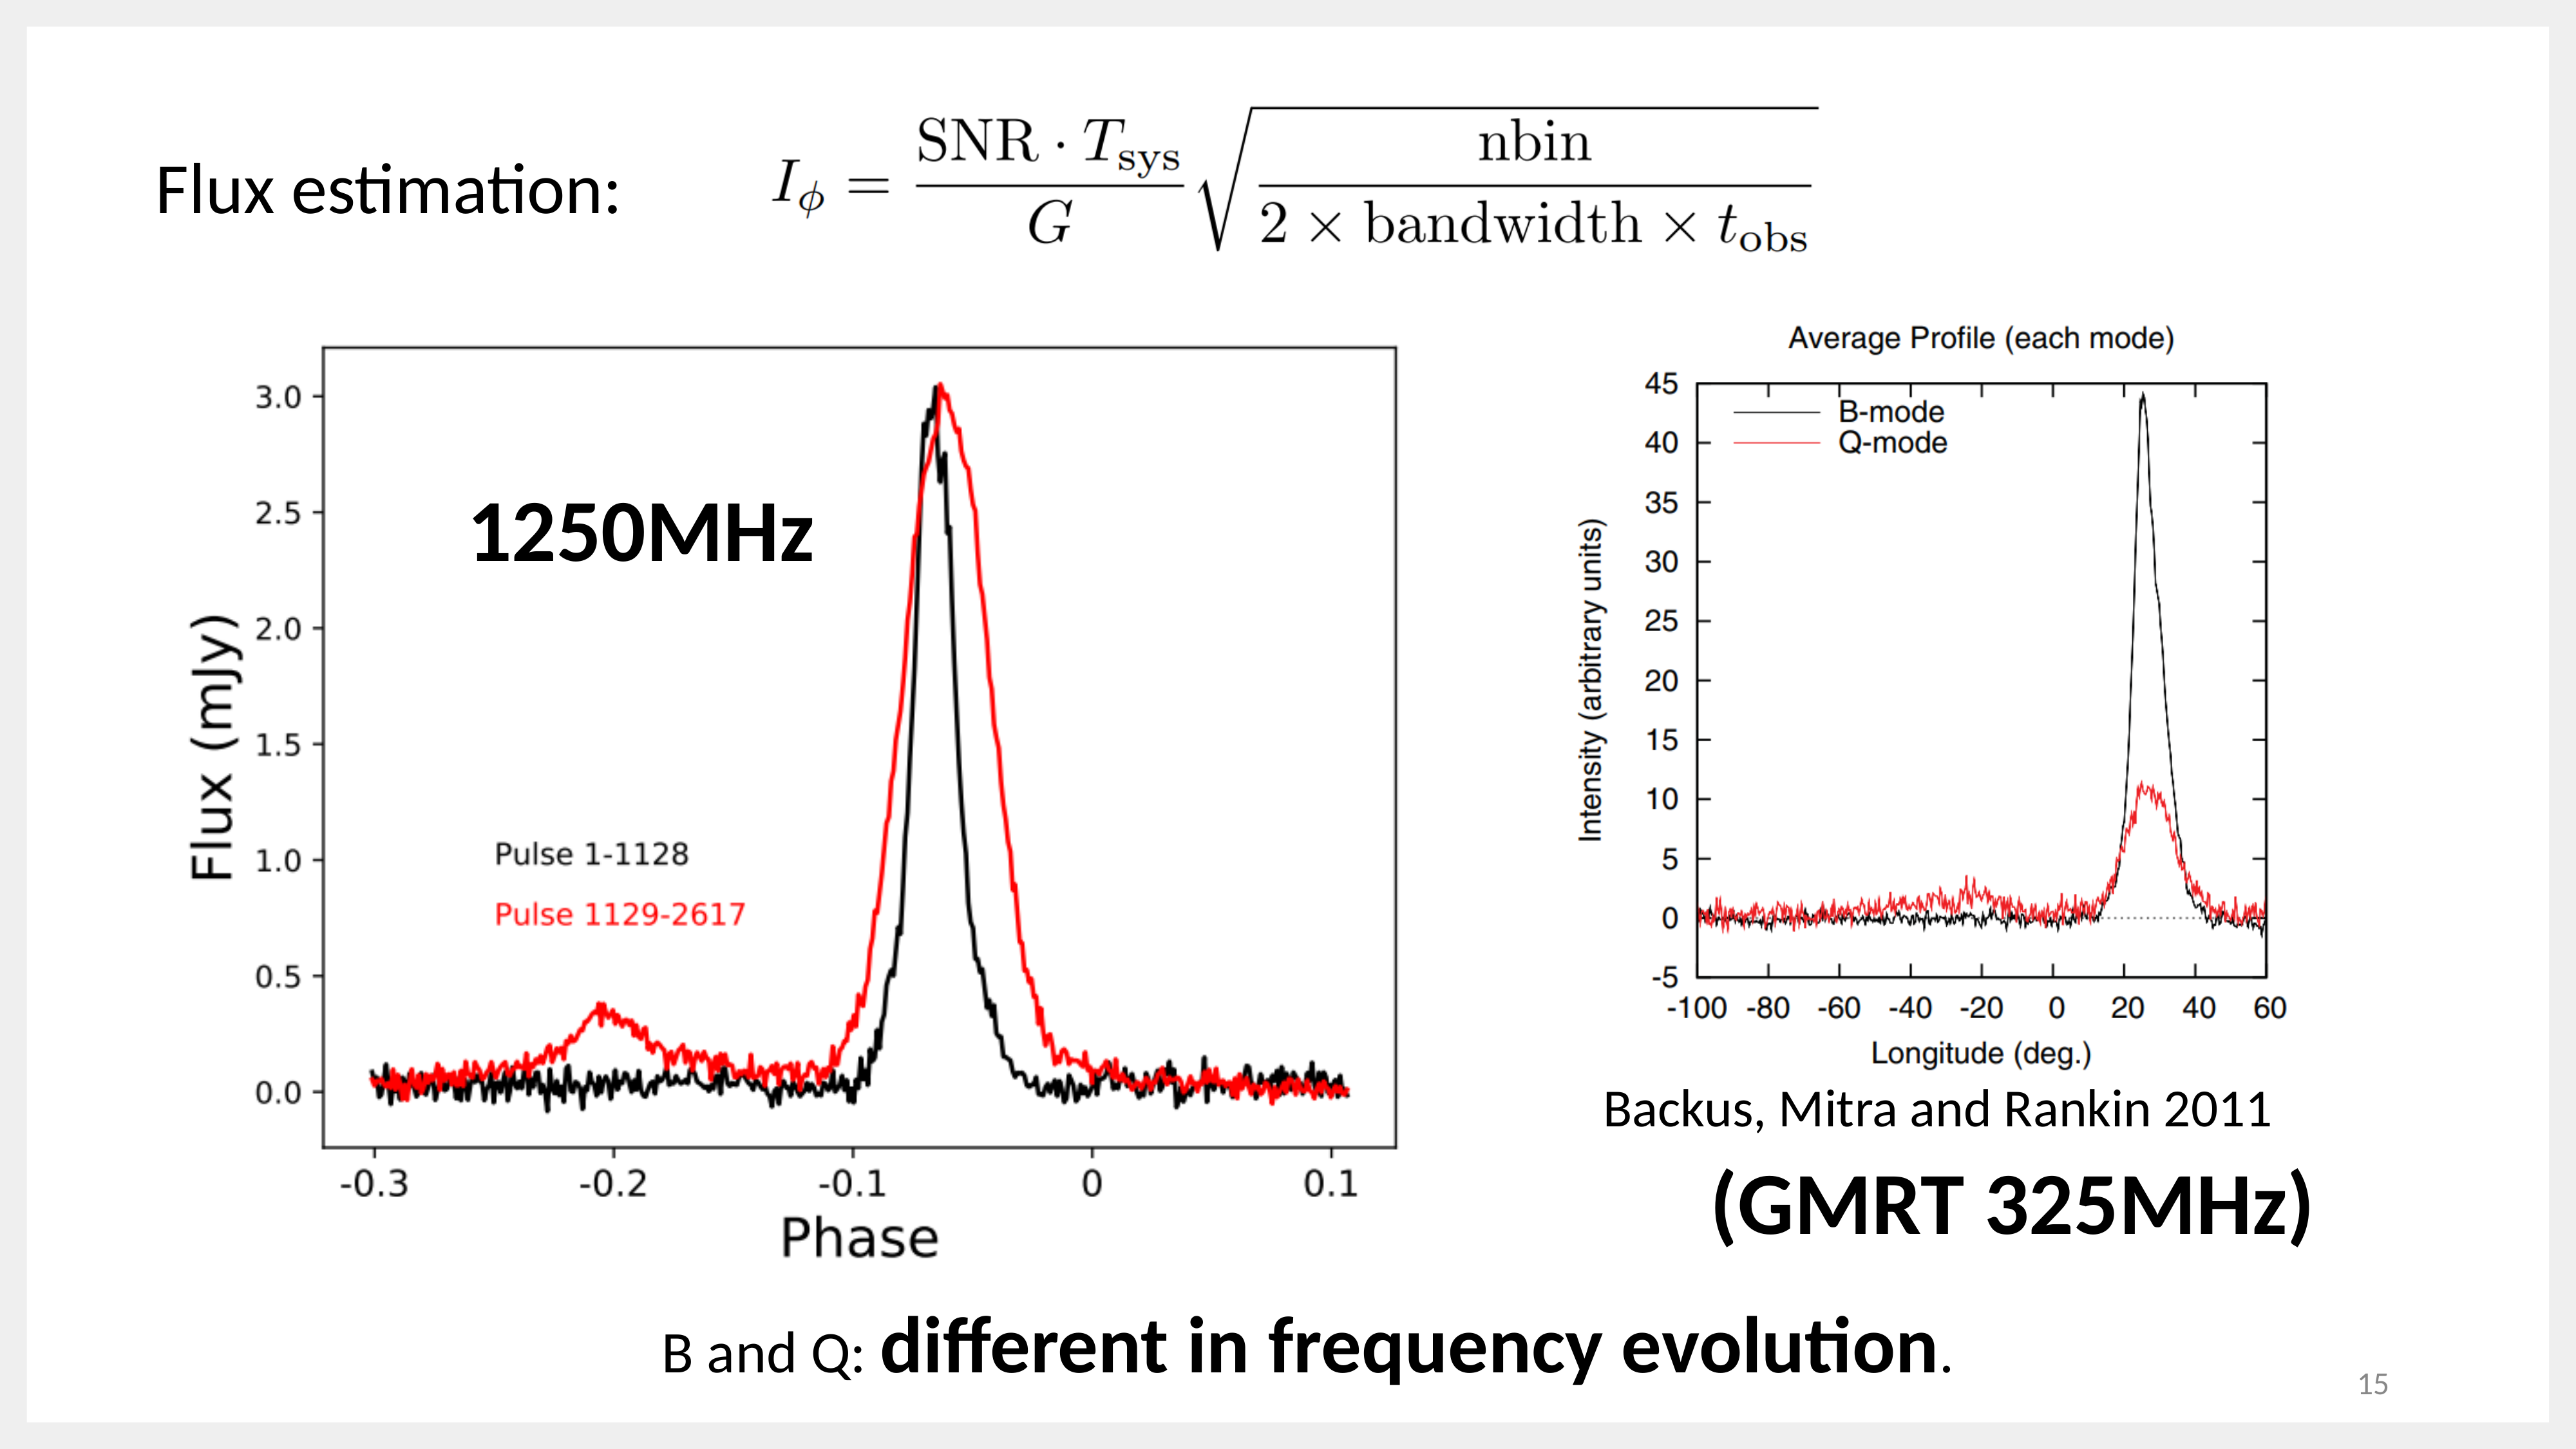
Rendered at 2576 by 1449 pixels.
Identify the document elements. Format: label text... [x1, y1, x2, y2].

text_box B and Q: different in frequency evolution. [652, 1282, 1965, 1399]
picture [750, 88, 1826, 271]
slide_number 15 [1818, 1379, 2400, 1412]
text_box Backus, Mitra and Rankin 2011 (GMRT 325MHz) [1593, 1063, 2459, 1379]
text_box Flux estimation: [146, 137, 633, 233]
picture [1558, 305, 2305, 1085]
picture [153, 319, 1423, 1283]
